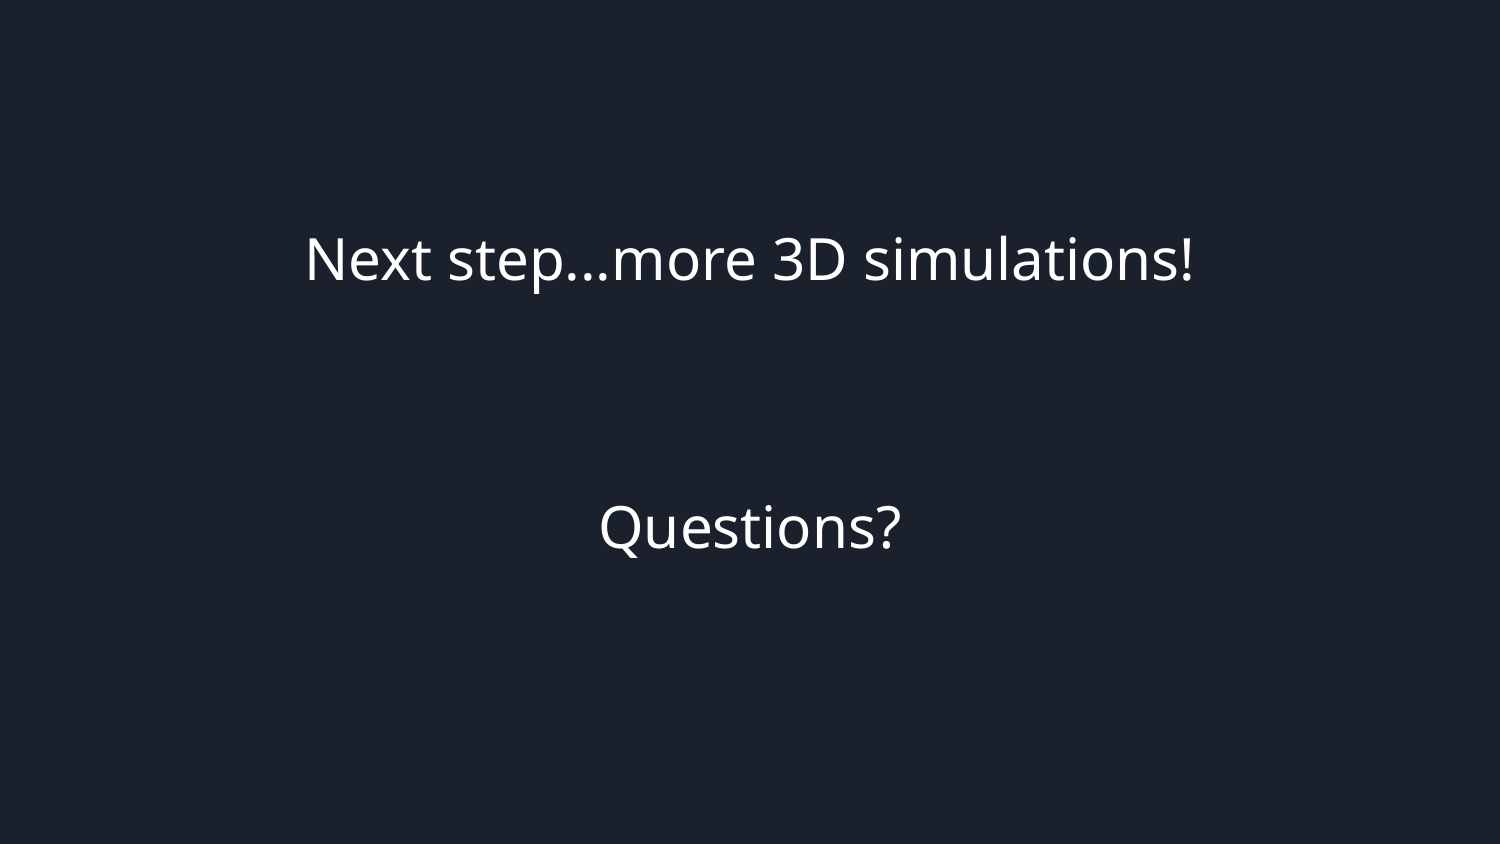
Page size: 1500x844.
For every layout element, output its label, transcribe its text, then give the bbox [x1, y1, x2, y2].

title Questions? [153, 475, 1346, 560]
title Next step...more 3D simulations! [153, 206, 1346, 292]
